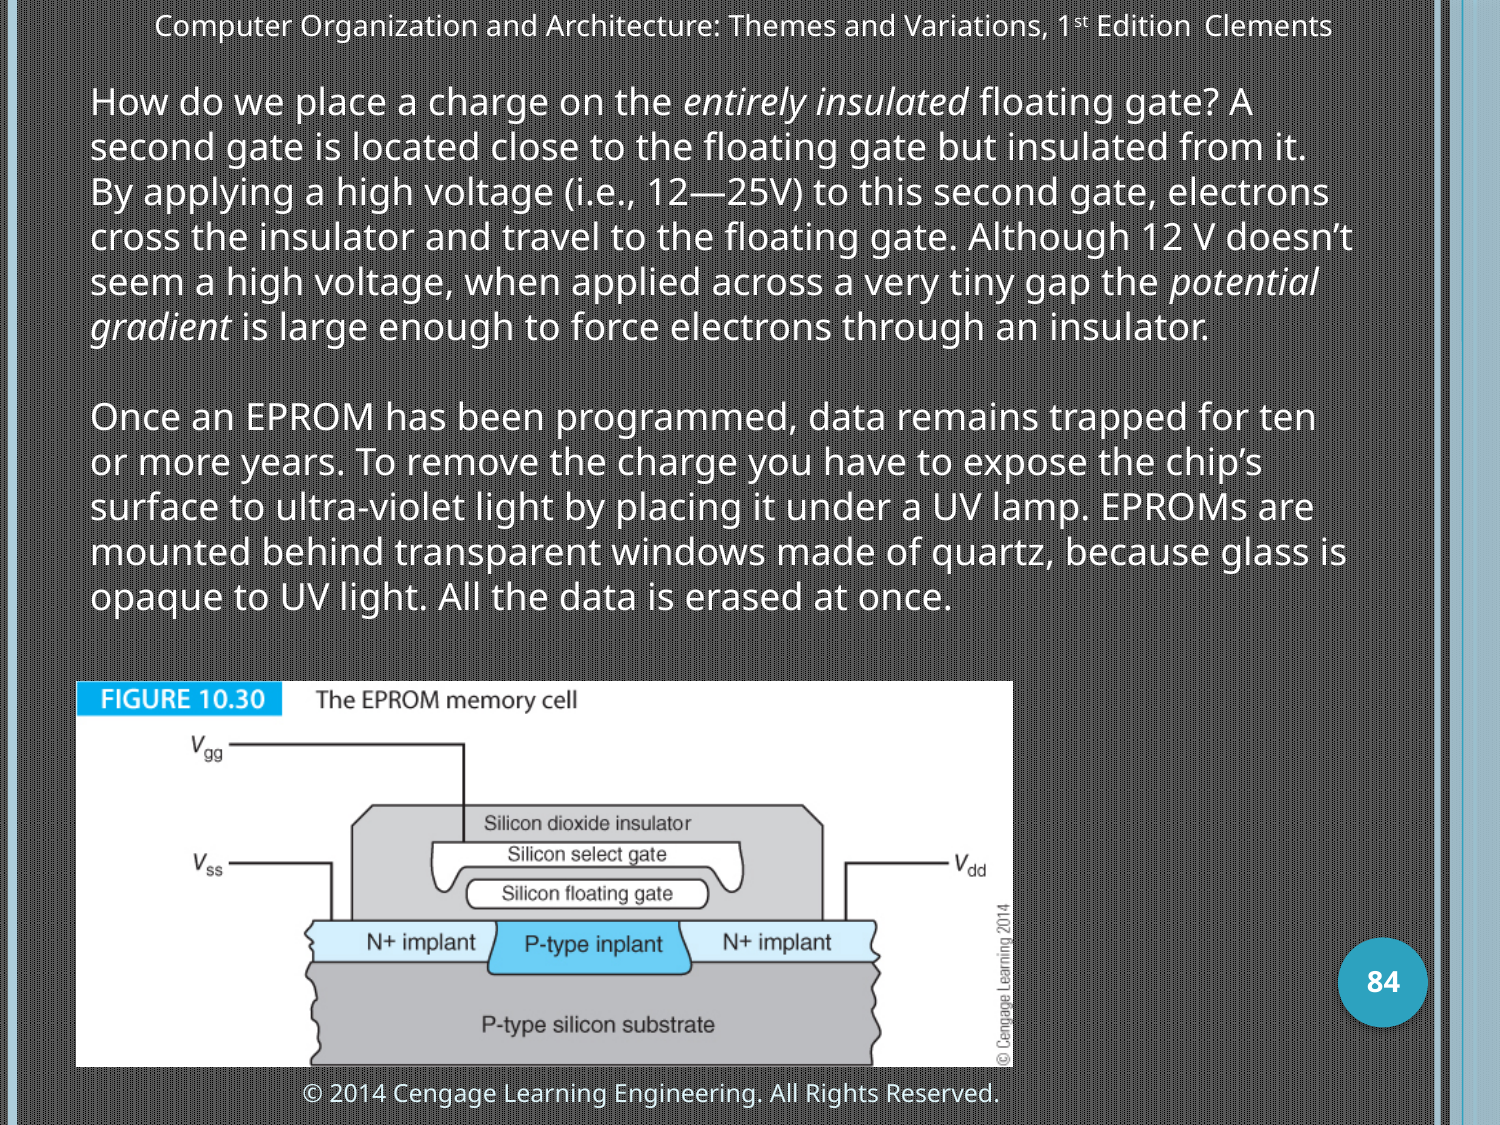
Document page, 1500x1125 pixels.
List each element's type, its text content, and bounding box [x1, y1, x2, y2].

slide_number 84 [1333, 940, 1434, 1027]
picture [75, 681, 1013, 1068]
text_box Computer Organization and Architecture: Themes and Variations, 1st Edition Clements [50, 0, 1438, 50]
text_box How do we place a charge on the entirely insulated floating gate? A second gate is located close to the floating gate but insulated from it. By applying a high voltage (i.e., 12—25V) to this second gate, electrons cross the insulator and travel to the floating gate. Although 12 V doesn’t seem a high voltage, when applied across a very tiny gap the potential gradient is large enough to force electrons through an insulator. Once an EPROM has been programmed, data remains trapped for ten or more years. To remove the charge you have to expose the chip’s surface to ultra-violet light by placing it under a UV lamp. EPROMs are mounted behind transparent windows made of quartz, because glass is opaque to UV light. All the data is erased at once. [75, 70, 1375, 625]
footer © 2014 Cengage Learning Engineering. All Rights Reserved. [287, 1065, 1138, 1125]
